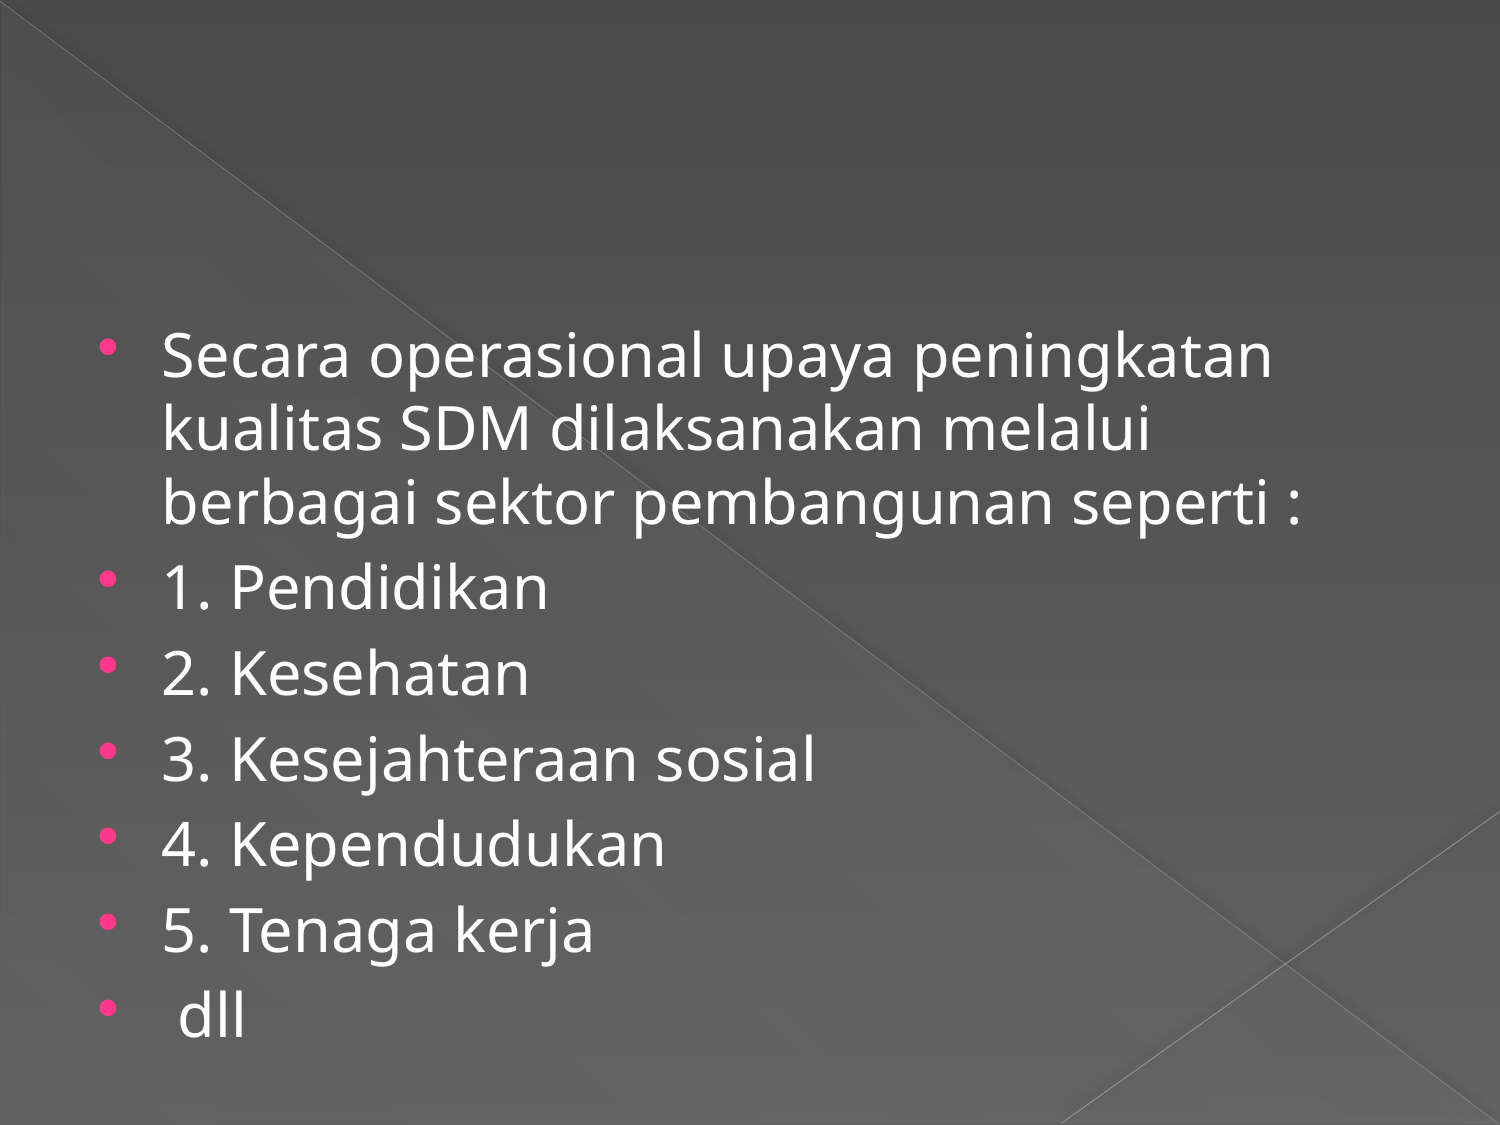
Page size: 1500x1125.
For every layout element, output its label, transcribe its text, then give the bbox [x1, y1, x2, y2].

list Secara operasional upaya peningkatan kualitas SDM dilaksanakan melalui berbagai sektor pembangunan seperti : 1. Pendidikan 2. Kesehatan 3. Kesejahteraan sosial 4. Kependudukan 5. Tenaga kerja dll [75, 308, 1425, 1059]
